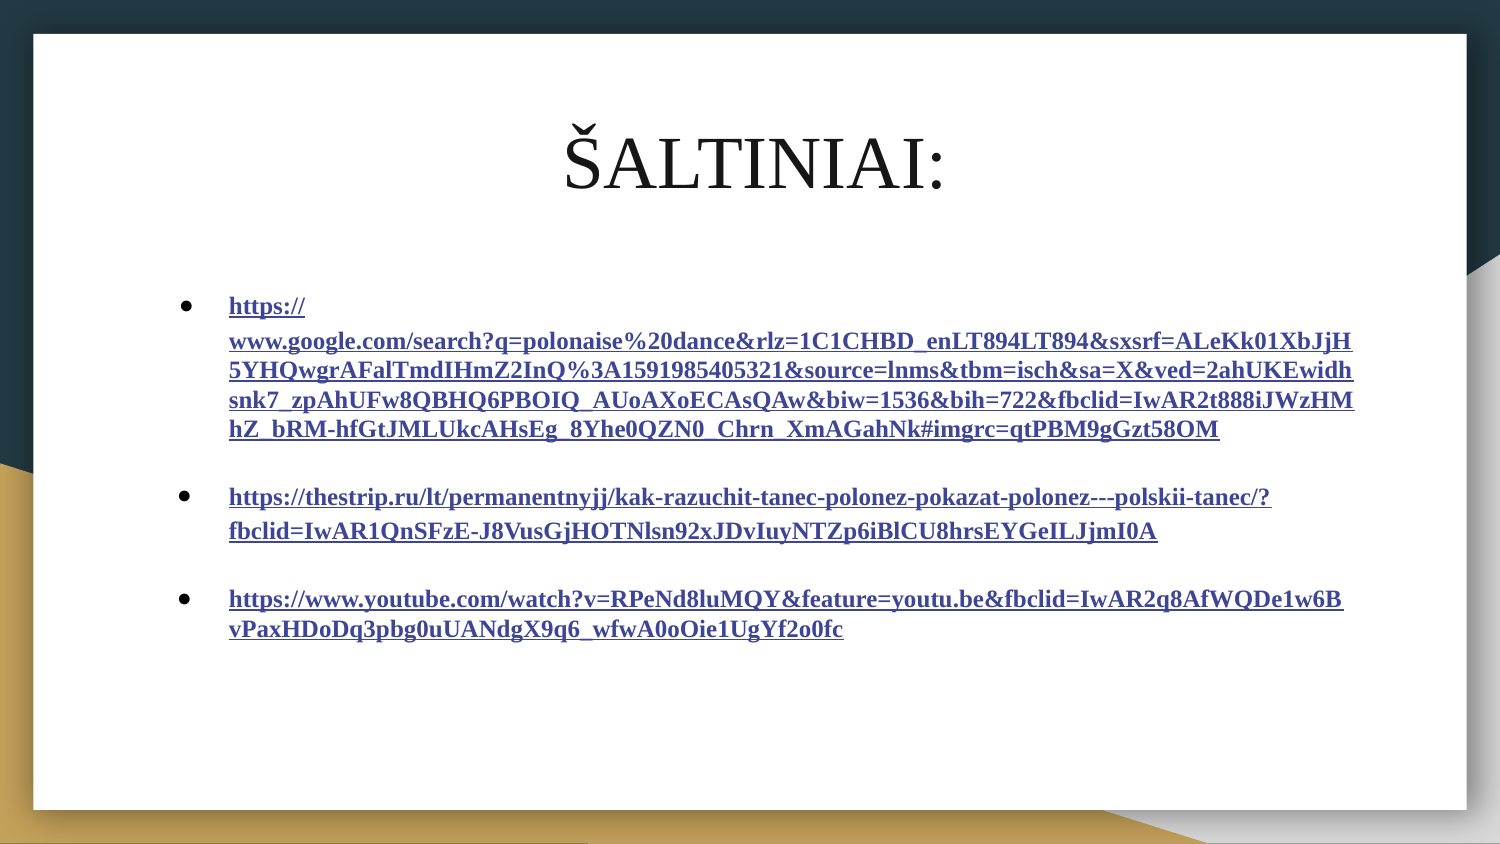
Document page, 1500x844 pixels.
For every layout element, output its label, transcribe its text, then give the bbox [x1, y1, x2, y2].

list https://www.google.com/search?q=polonaise%20dance&rlz=1C1CHBD_enLT894LT894&sxsrf=ALeKk01XbJjH5YHQwgrAFalTmdIHmZ2InQ%3A1591985405321&source=lnms&tbm=isch&sa=X&ved=2ahUKEwidhsnk7_zpAhUFw8QBHQ6PBOIQ_AUoAXoECAsQAw&biw=1536&bih=722&fbclid=IwAR2t888iJWzHMhZ_bRM-hfGtJMLUkcAHsEg_8Yhe0QZN0_Chrn_XmAGahNk#imgrc=qtPBM9gGzt58OM https://thestrip.ru/lt/permanentnyjj/kak-razuchit-tanec-polonez-pokazat-polonez---polskii-tanec/?fbclid=IwAR1QnSFzE-J8VusGjHOTNlsn92xJDvIuyNTZp6iBlCU8hrsEYGeILJjmI0A https://www.youtube.com/watch?v=RPeNd8luMQY&feature=youtu.be&fbclid=IwAR2q8AfWQDe1w6BvPaxHDoDq3pbg0uUANdgX9q6_wfwA0oOie1UgYf2o0fc [139, 270, 1371, 742]
title ŠALTINIAI: [139, 98, 1371, 255]
